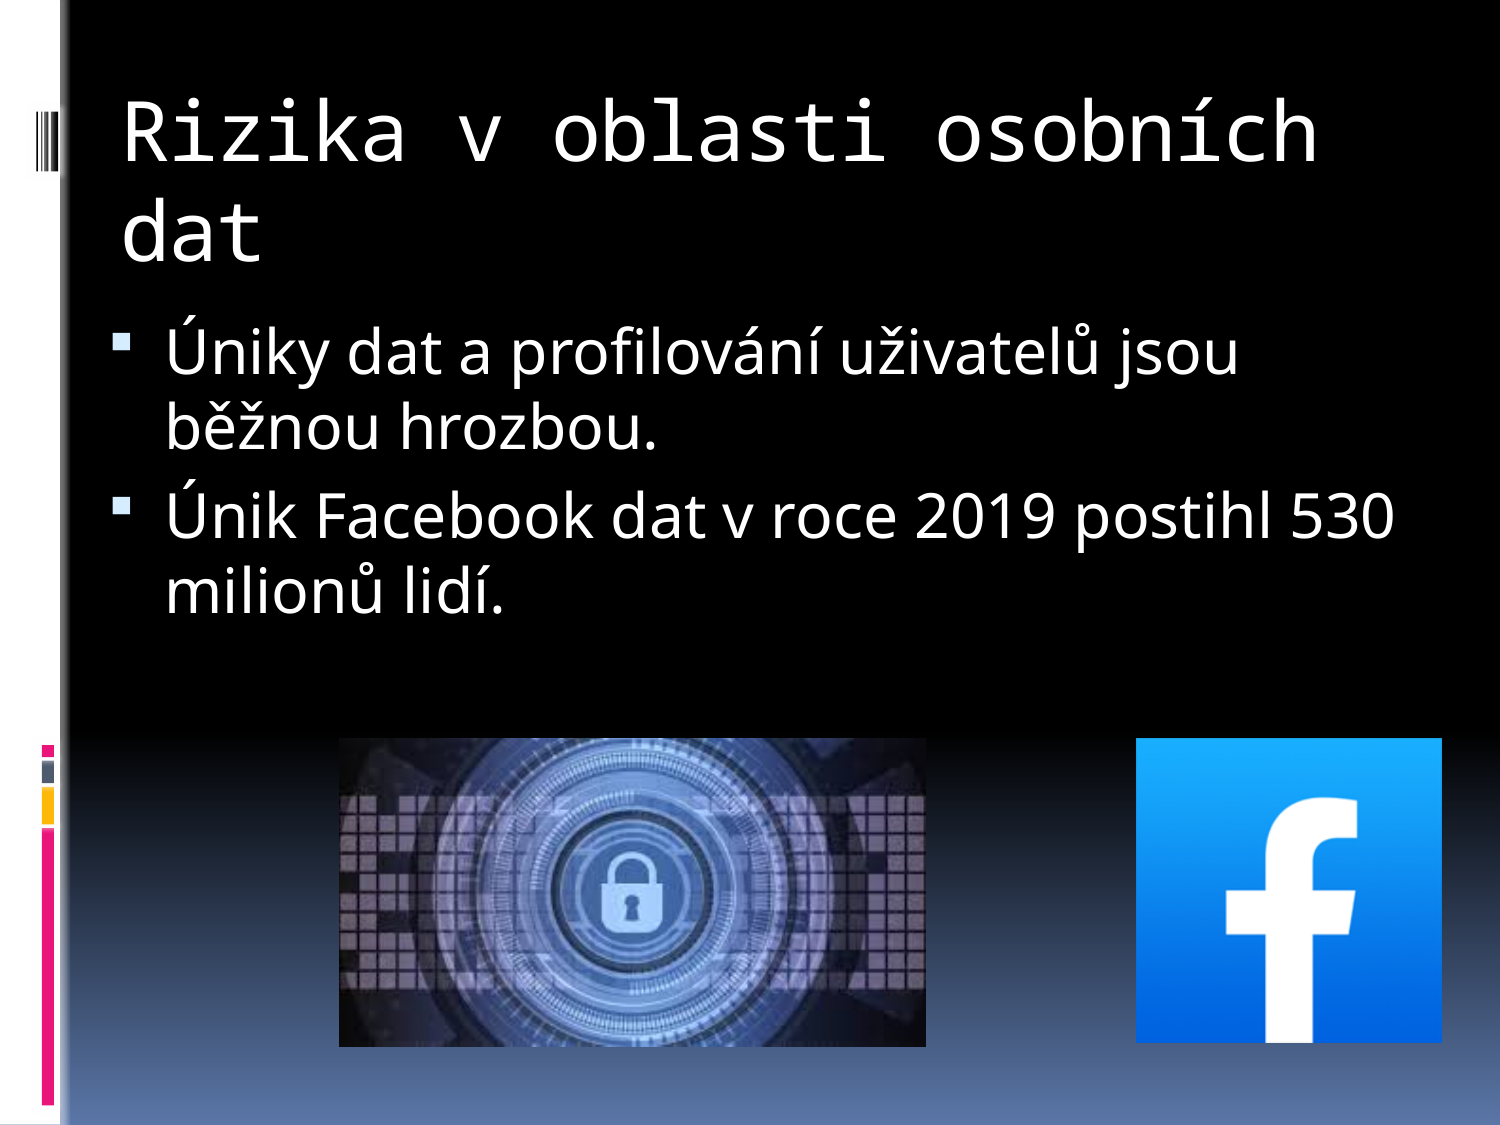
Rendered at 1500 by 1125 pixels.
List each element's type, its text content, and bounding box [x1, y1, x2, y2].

list Úniky dat a profilování uživatelů jsou běžnou hrozbou. Únik Facebook dat v roce 2019 postihl 530 milionů lidí. [82, 304, 1425, 992]
title Rizika v oblasti osobních dat [105, 70, 1448, 243]
picture [1136, 737, 1442, 1044]
picture [339, 737, 927, 1047]
